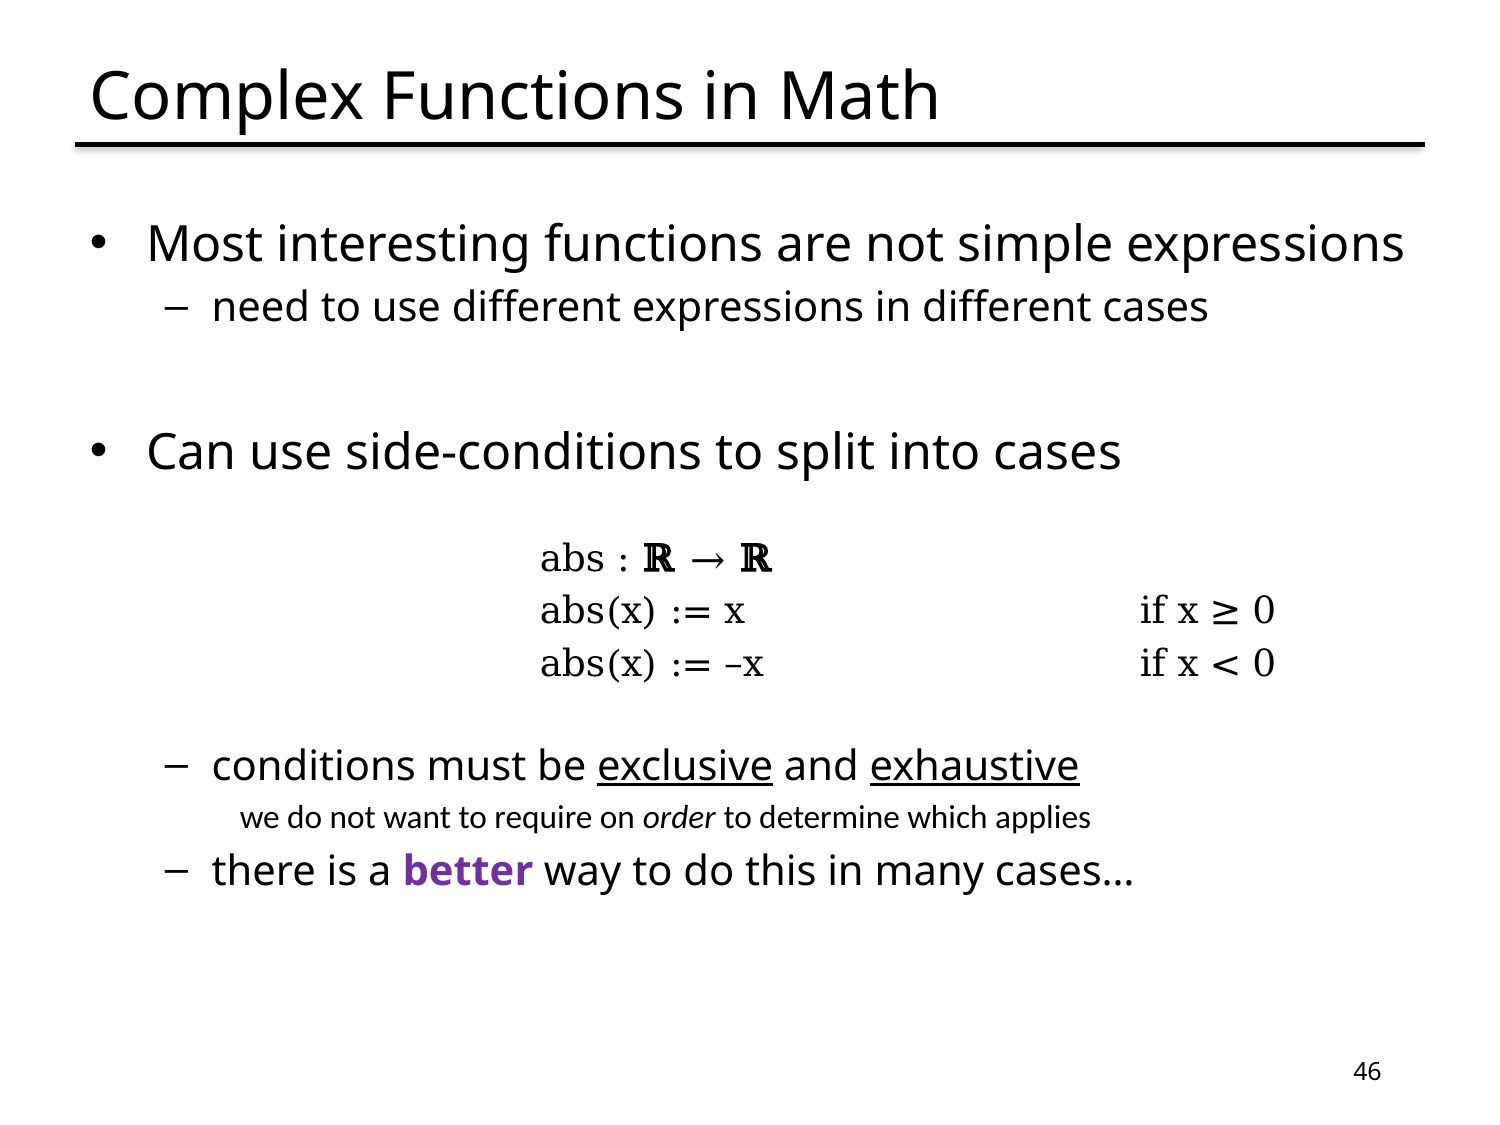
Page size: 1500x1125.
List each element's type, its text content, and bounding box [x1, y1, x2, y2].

title Complex Functions in Math [75, 45, 1425, 145]
list Most interesting functions are not simple expressions need to use different expressions in different cases Can use side-conditions to split into cases abs : ℝ → ℝ abs(x) := x if x ≥ 0 abs(x) := –x if x < 0 conditions must be exclusive and exhaustive we do not want to require on order to determine which applies there is a better way to do this in many cases… [75, 204, 1425, 1048]
slide_number 46 [1059, 1042, 1397, 1103]
